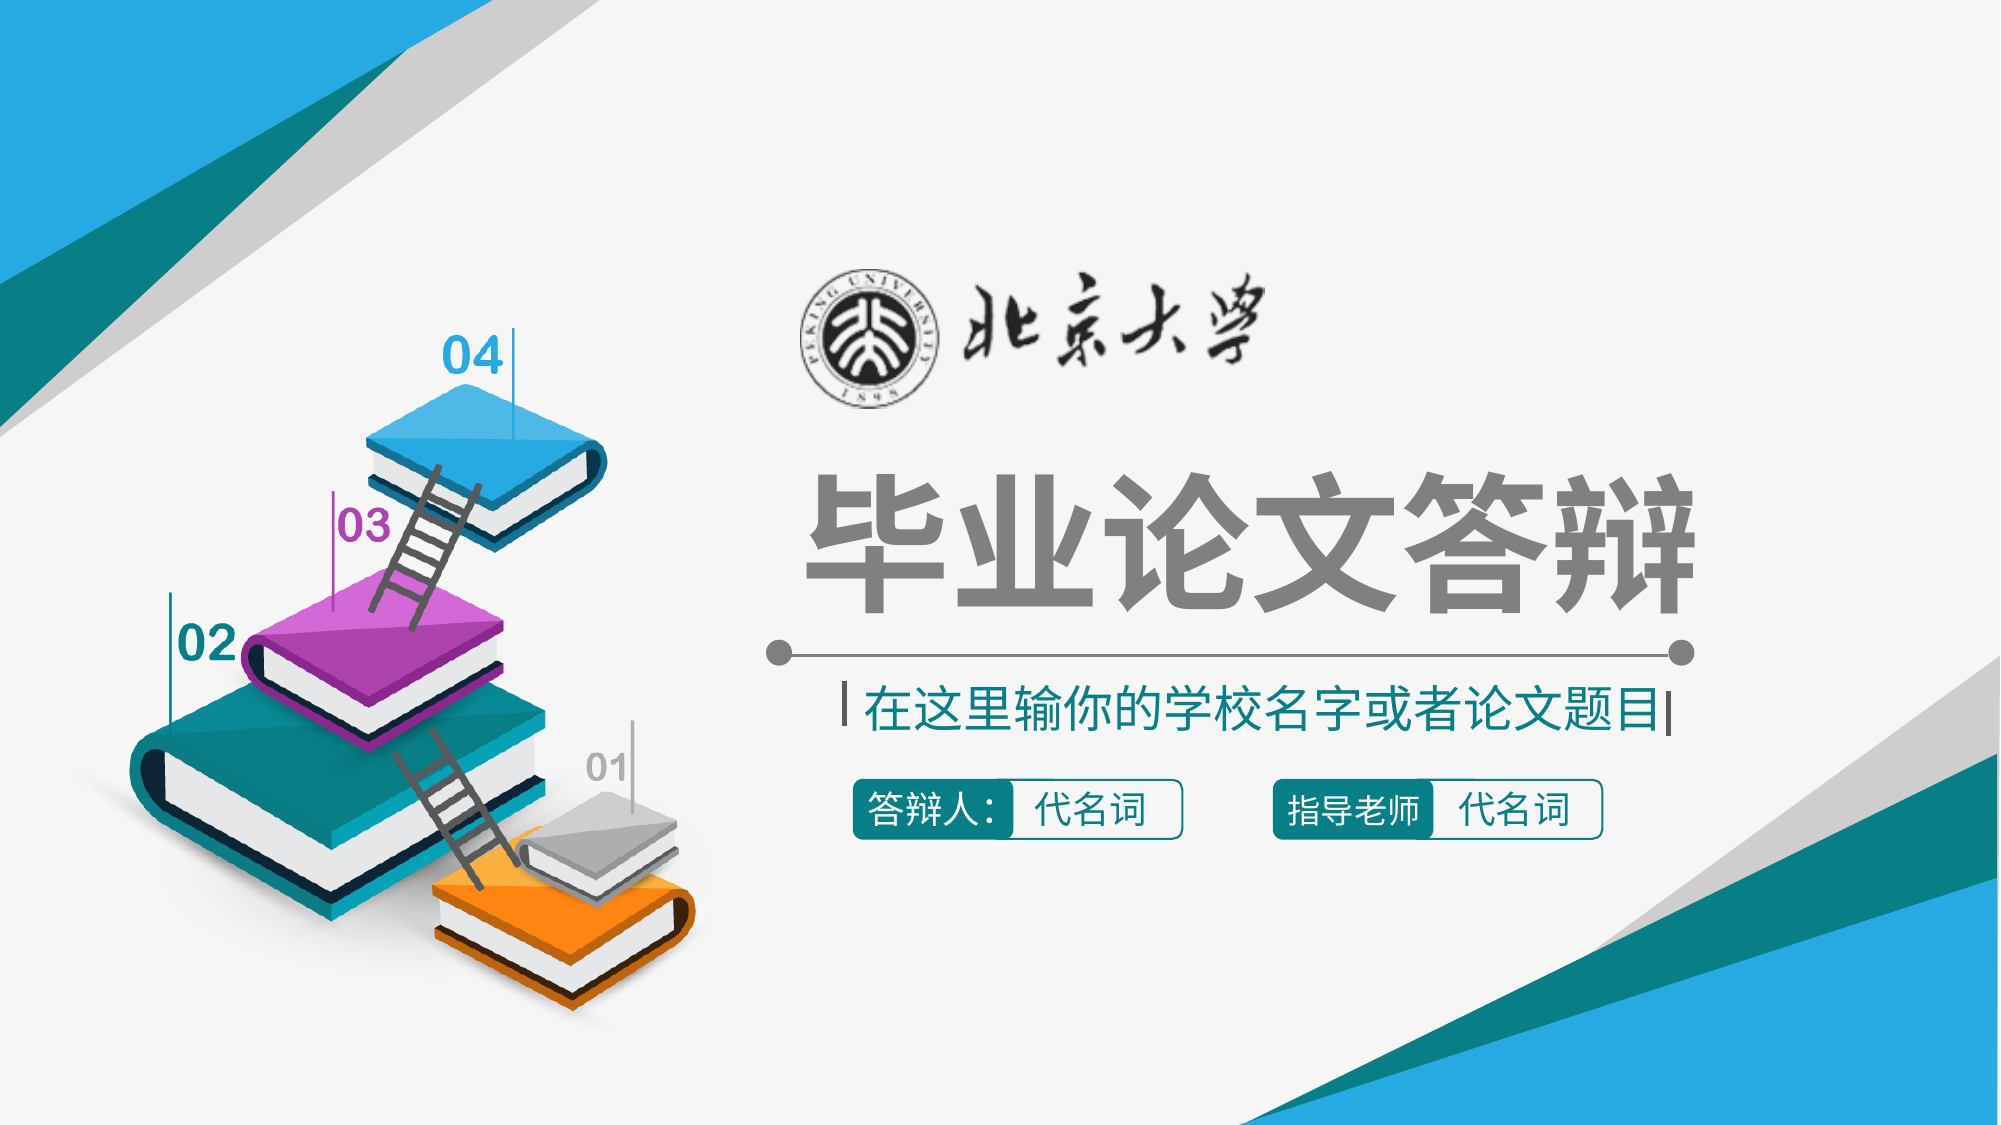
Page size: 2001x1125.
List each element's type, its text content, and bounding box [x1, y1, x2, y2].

picture [800, 269, 1265, 409]
text_box 在这里输你的学校名字或者论文题目 [848, 670, 1238, 745]
text_box 毕业论文答辩 [715, 442, 1878, 638]
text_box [852, 778, 1183, 840]
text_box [1238, 655, 2000, 1125]
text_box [1272, 778, 1603, 840]
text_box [0, 0, 600, 438]
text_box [766, 639, 1695, 666]
picture [72, 328, 714, 1033]
